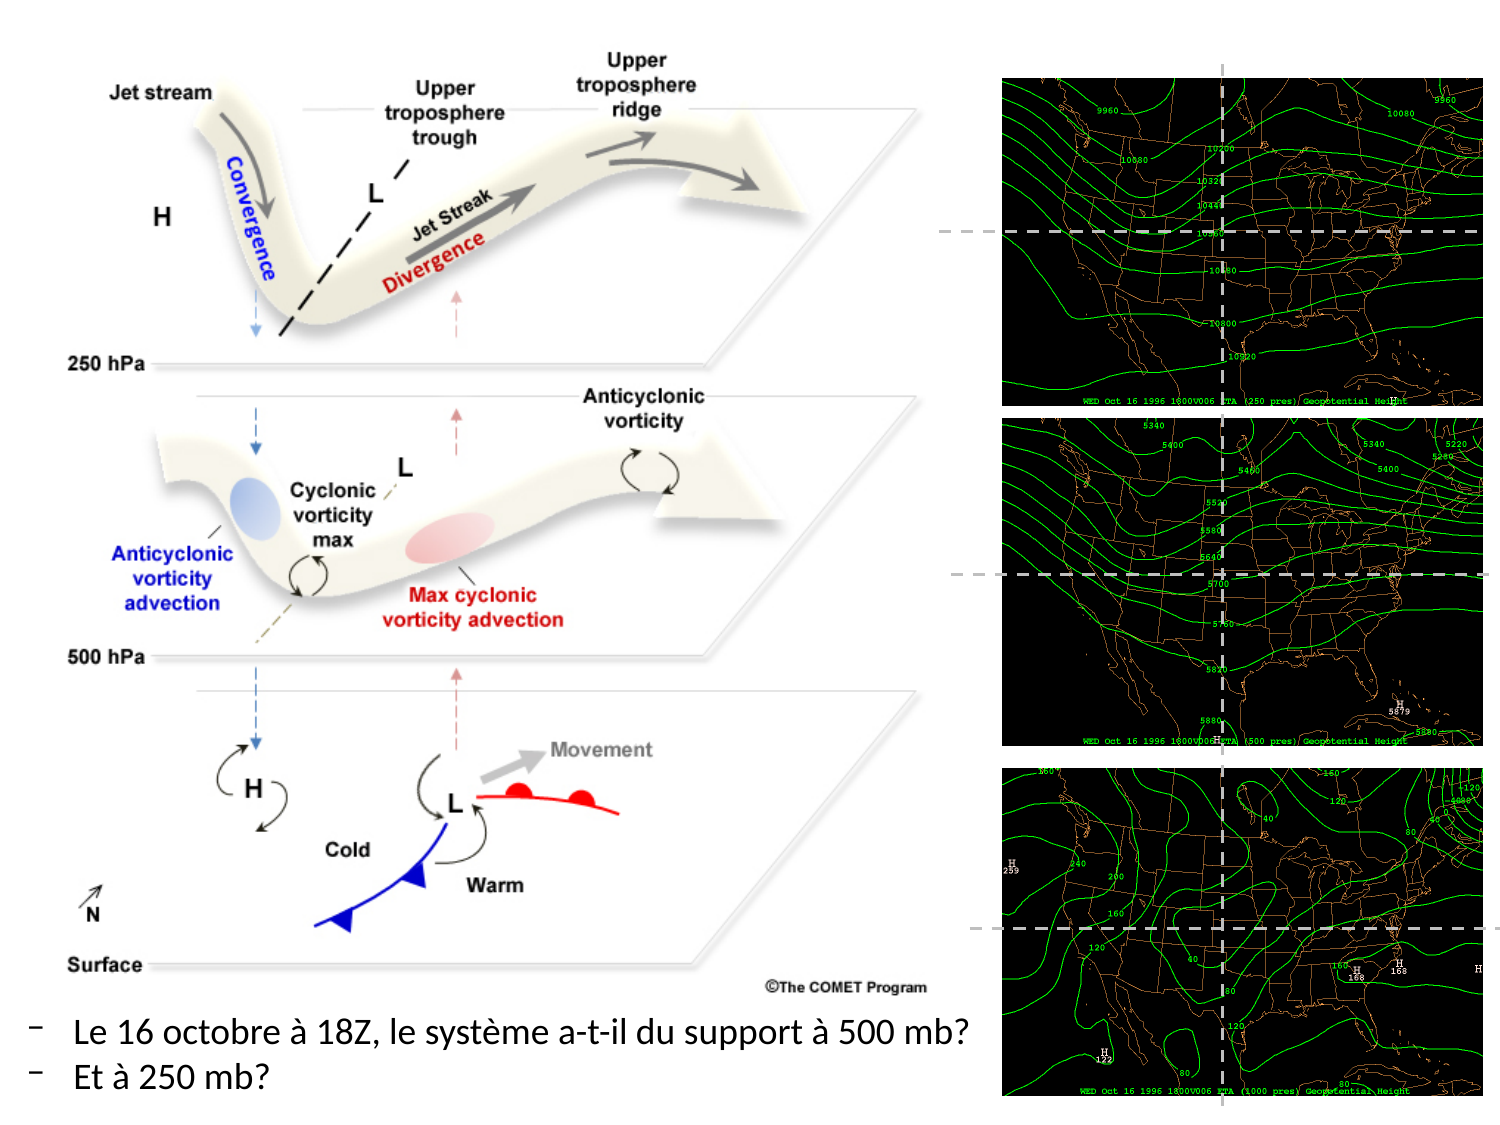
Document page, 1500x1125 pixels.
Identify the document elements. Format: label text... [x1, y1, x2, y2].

text_box Le 16 octobre à 18Z, le système a-t-il du support à 500 mb? Et à 250 mb? [11, 999, 987, 1105]
picture [1223, 575, 1483, 746]
picture [1002, 575, 1222, 746]
picture [1002, 768, 1222, 928]
picture [1223, 929, 1483, 1097]
picture [1223, 418, 1483, 573]
picture [1002, 232, 1222, 406]
picture [1002, 929, 1222, 1097]
picture [1002, 77, 1222, 231]
picture [1223, 768, 1483, 928]
picture [1223, 232, 1483, 406]
picture [1223, 77, 1483, 231]
picture [1002, 418, 1222, 573]
picture [55, 42, 940, 1000]
